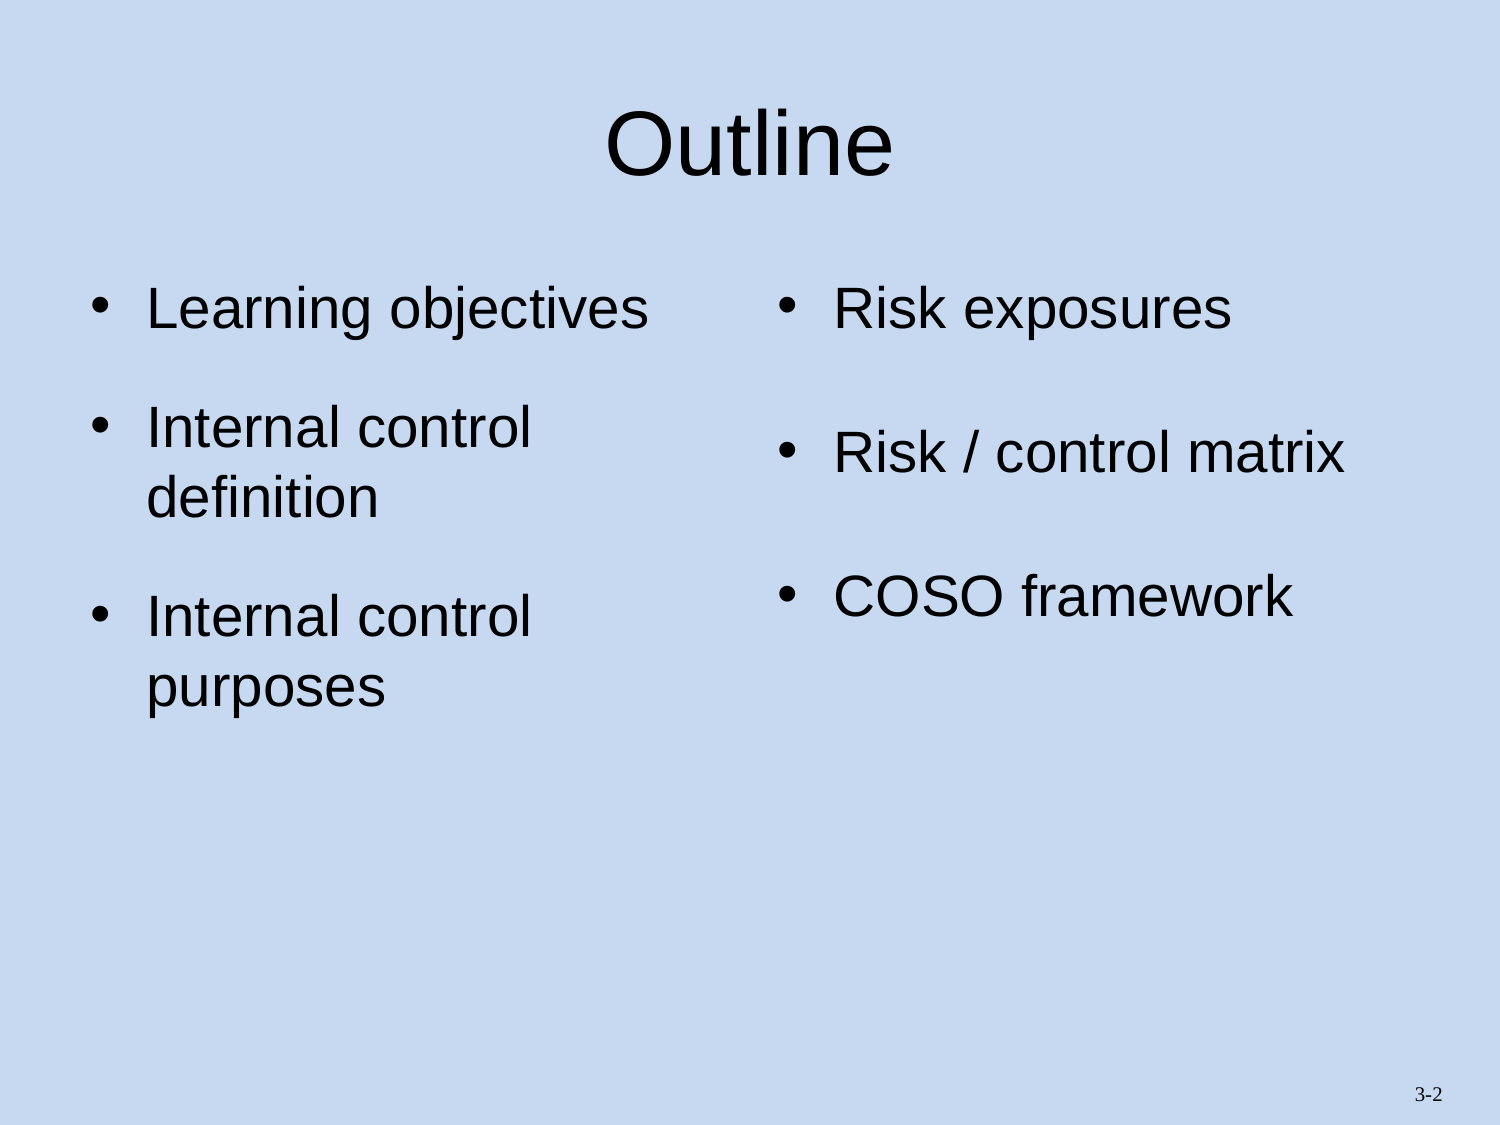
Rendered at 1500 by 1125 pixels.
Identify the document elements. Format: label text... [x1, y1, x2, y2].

list Risk exposures Risk / control matrix COSO framework [762, 262, 1425, 1005]
list Learning objectives Internal control definition Internal control purposes [75, 262, 738, 1005]
title Outline [75, 45, 1425, 233]
